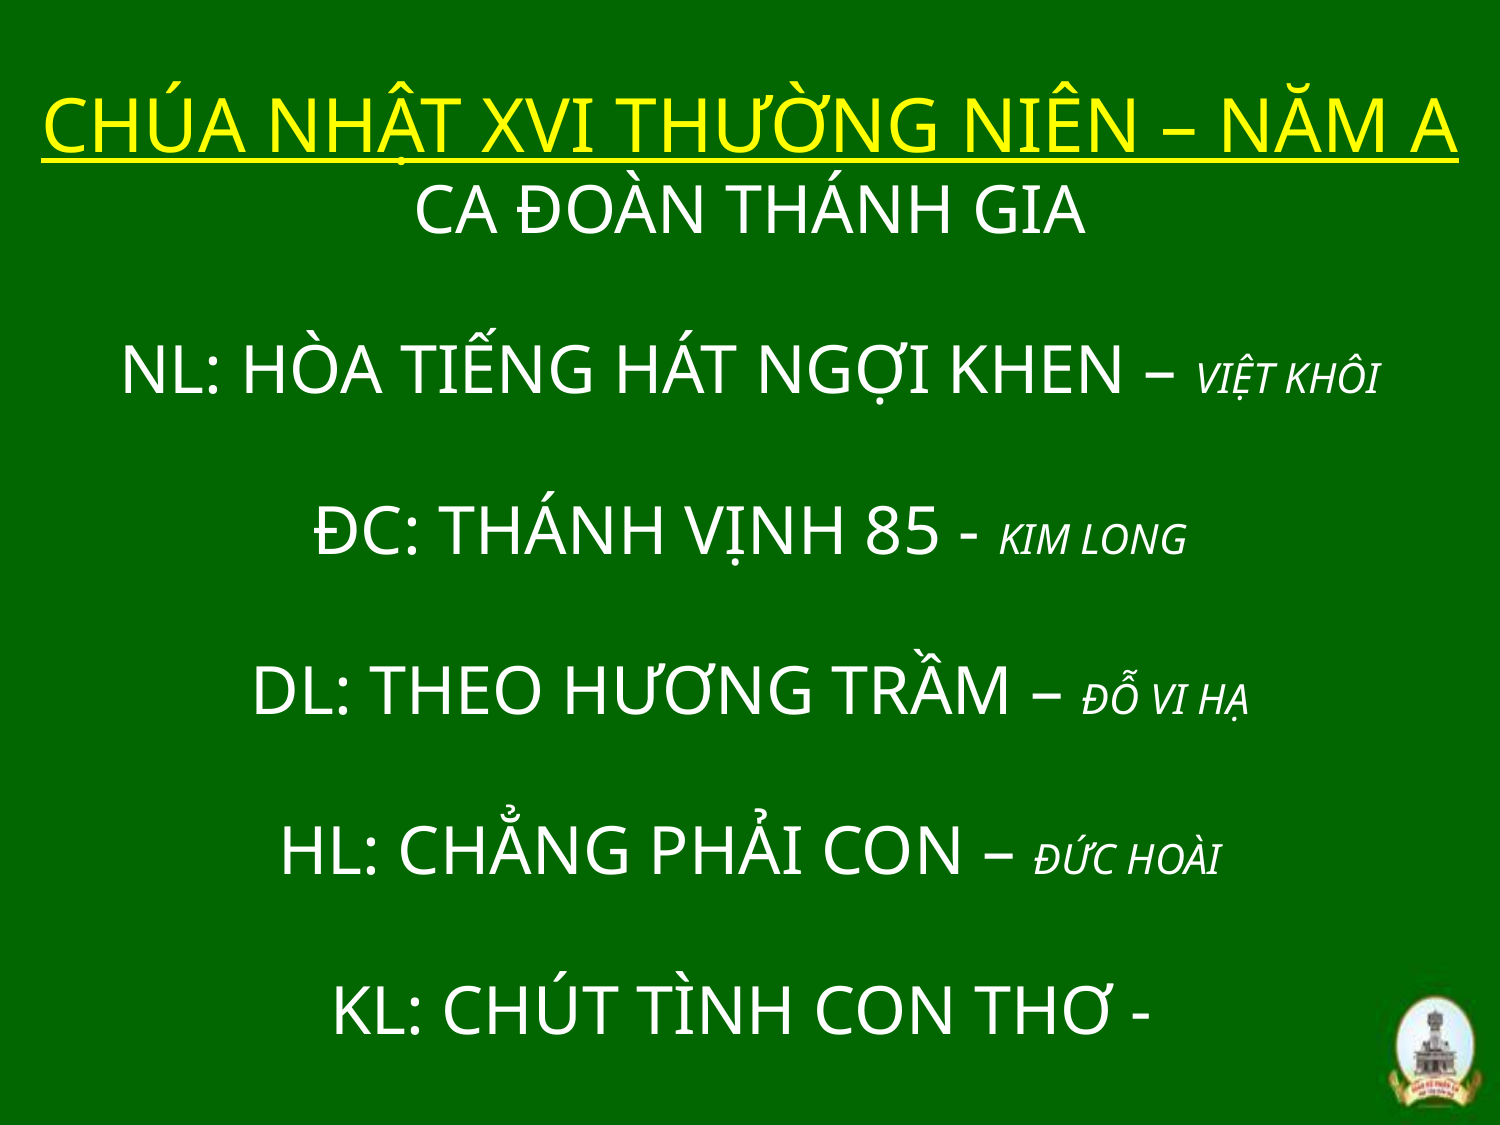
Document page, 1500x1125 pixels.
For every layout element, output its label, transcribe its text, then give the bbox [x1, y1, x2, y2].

title CHÚA NHẬT XVI THƯỜNG NIÊN – NĂM A CA ĐOÀN THÁNH GIA NL: HÒA TIẾNG HÁT NGỢI KHEN – VIỆT KHÔI ĐC: THÁNH VỊNH 85 - KIM LONG DL: THEO HƯƠNG TRẦM – ĐỖ VI HẠ HL: CHẲNG PHẢI CON – ĐỨC HOÀI KL: CHÚT TÌNH CON THƠ - [0, 0, 1500, 1125]
